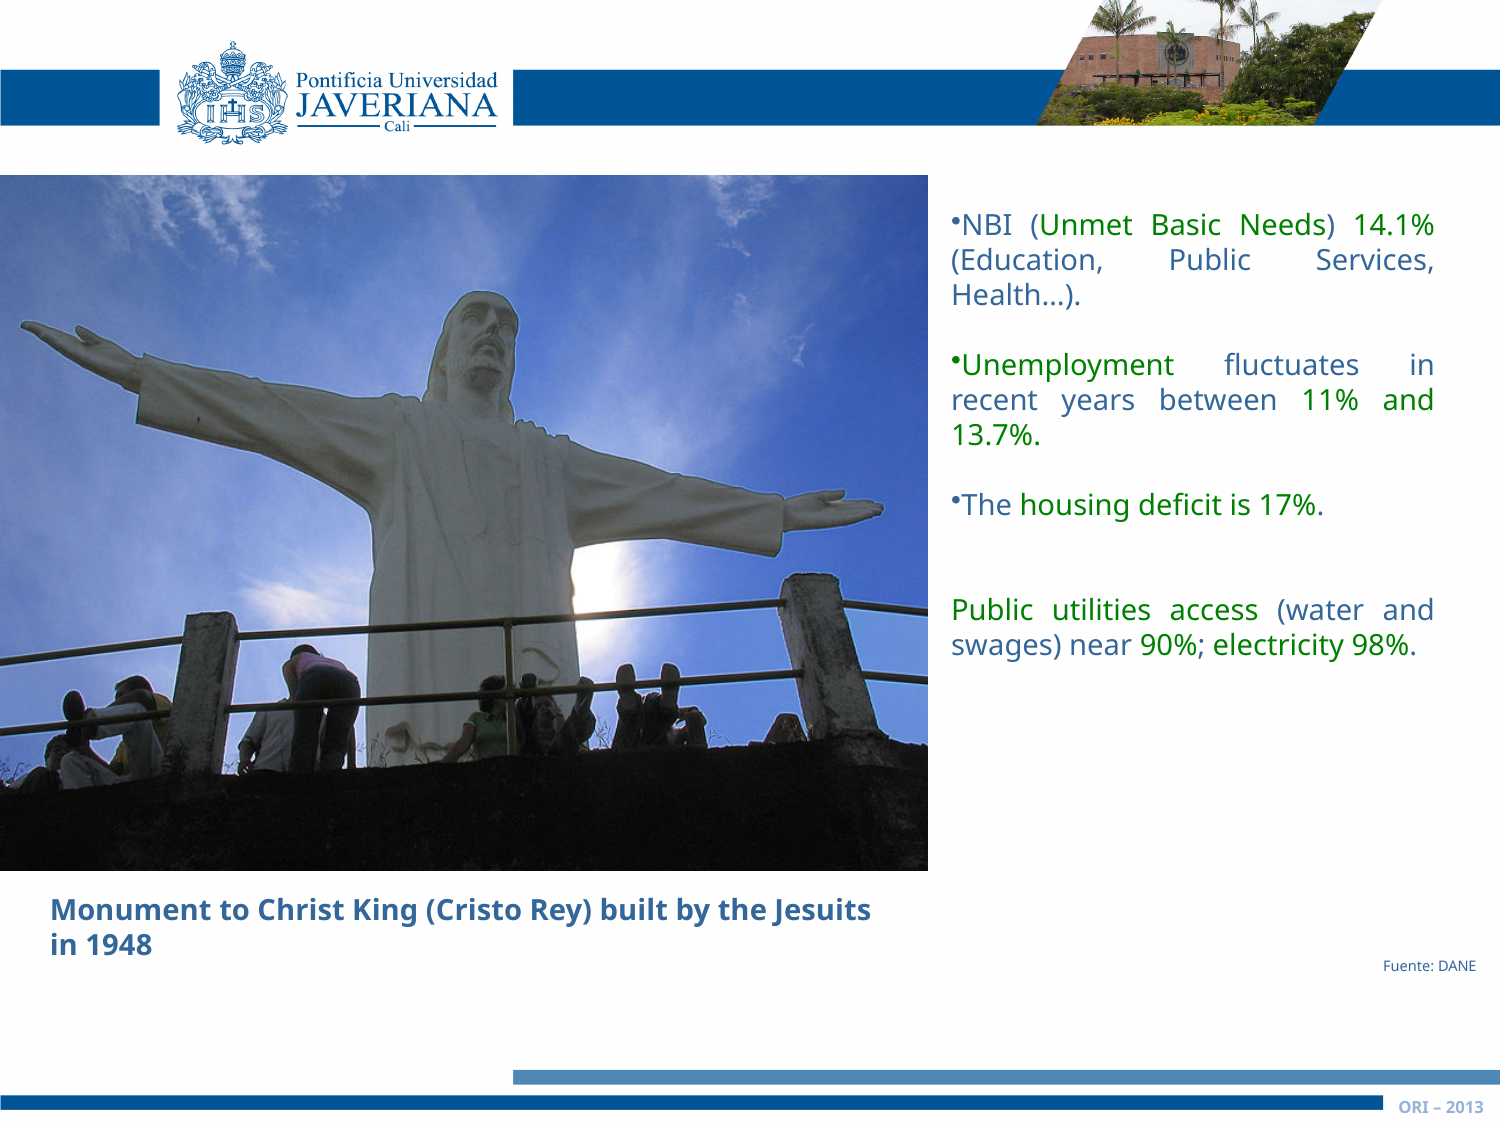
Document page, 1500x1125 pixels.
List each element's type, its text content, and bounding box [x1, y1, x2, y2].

picture [0, 0, 1500, 1125]
text_box Monument to Christ King (Cristo Rey) built by the Jesuits in 1948 [35, 890, 904, 962]
text_box NBI (Unmet Basic Needs) 14.1% (Education, Public Services, Health…). Unemployment fluctuates in recent years between 11% and 13.7%. The housing deficit is 17%. Public utilities access (water and swages) near 90%; electricity 98%. [950, 199, 1436, 721]
text_box ORI – 2013 [1359, 1089, 1489, 1118]
text_box Fuente: DANE [1287, 949, 1477, 974]
